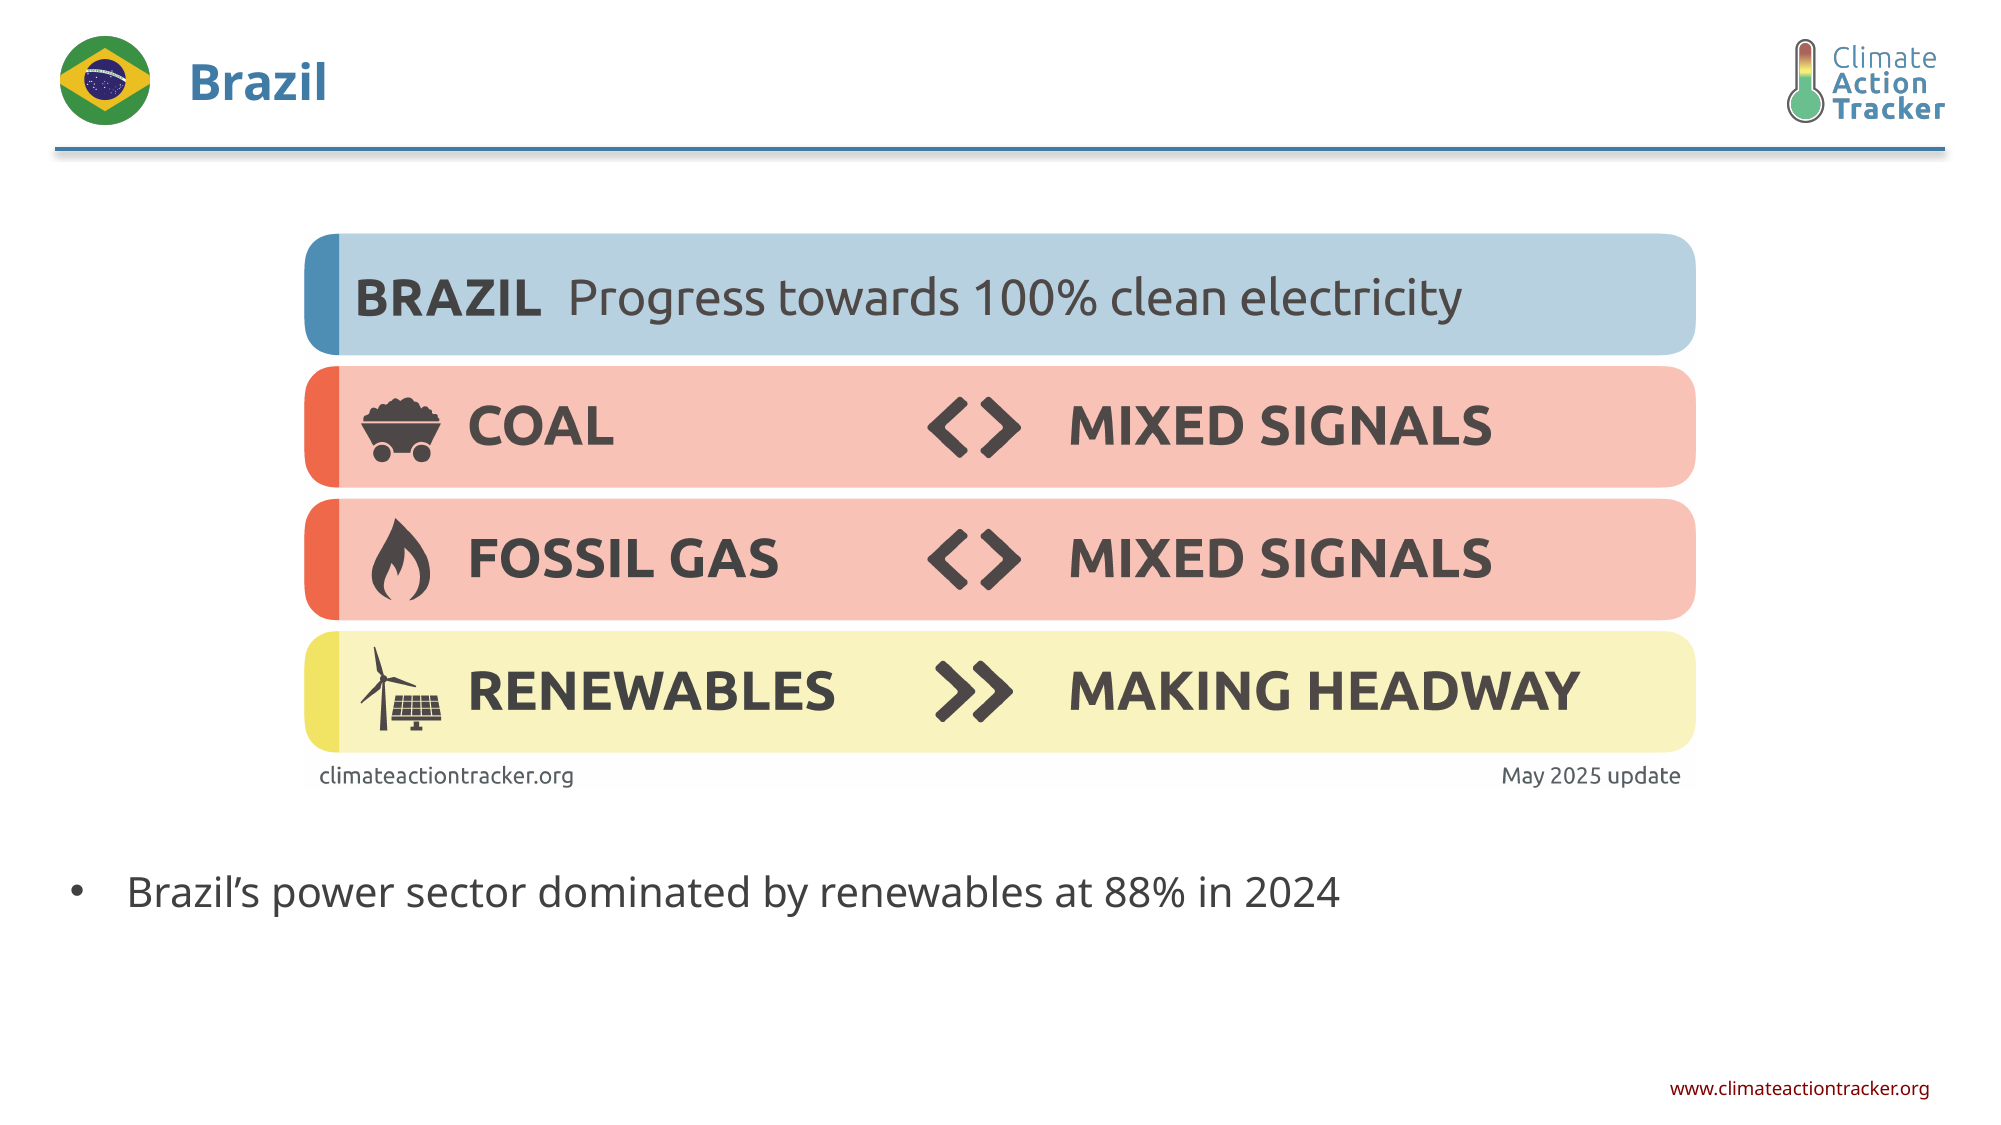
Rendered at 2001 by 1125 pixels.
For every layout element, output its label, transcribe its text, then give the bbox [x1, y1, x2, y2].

list Brazil’s power sector dominated by renewables at 88% in 2024 [55, 857, 1863, 1059]
footer www.climateactiontracker.org [1311, 1071, 1945, 1105]
picture [60, 36, 150, 126]
picture [303, 233, 1697, 791]
title Brazil [173, 30, 1737, 131]
picture [1787, 39, 1945, 123]
